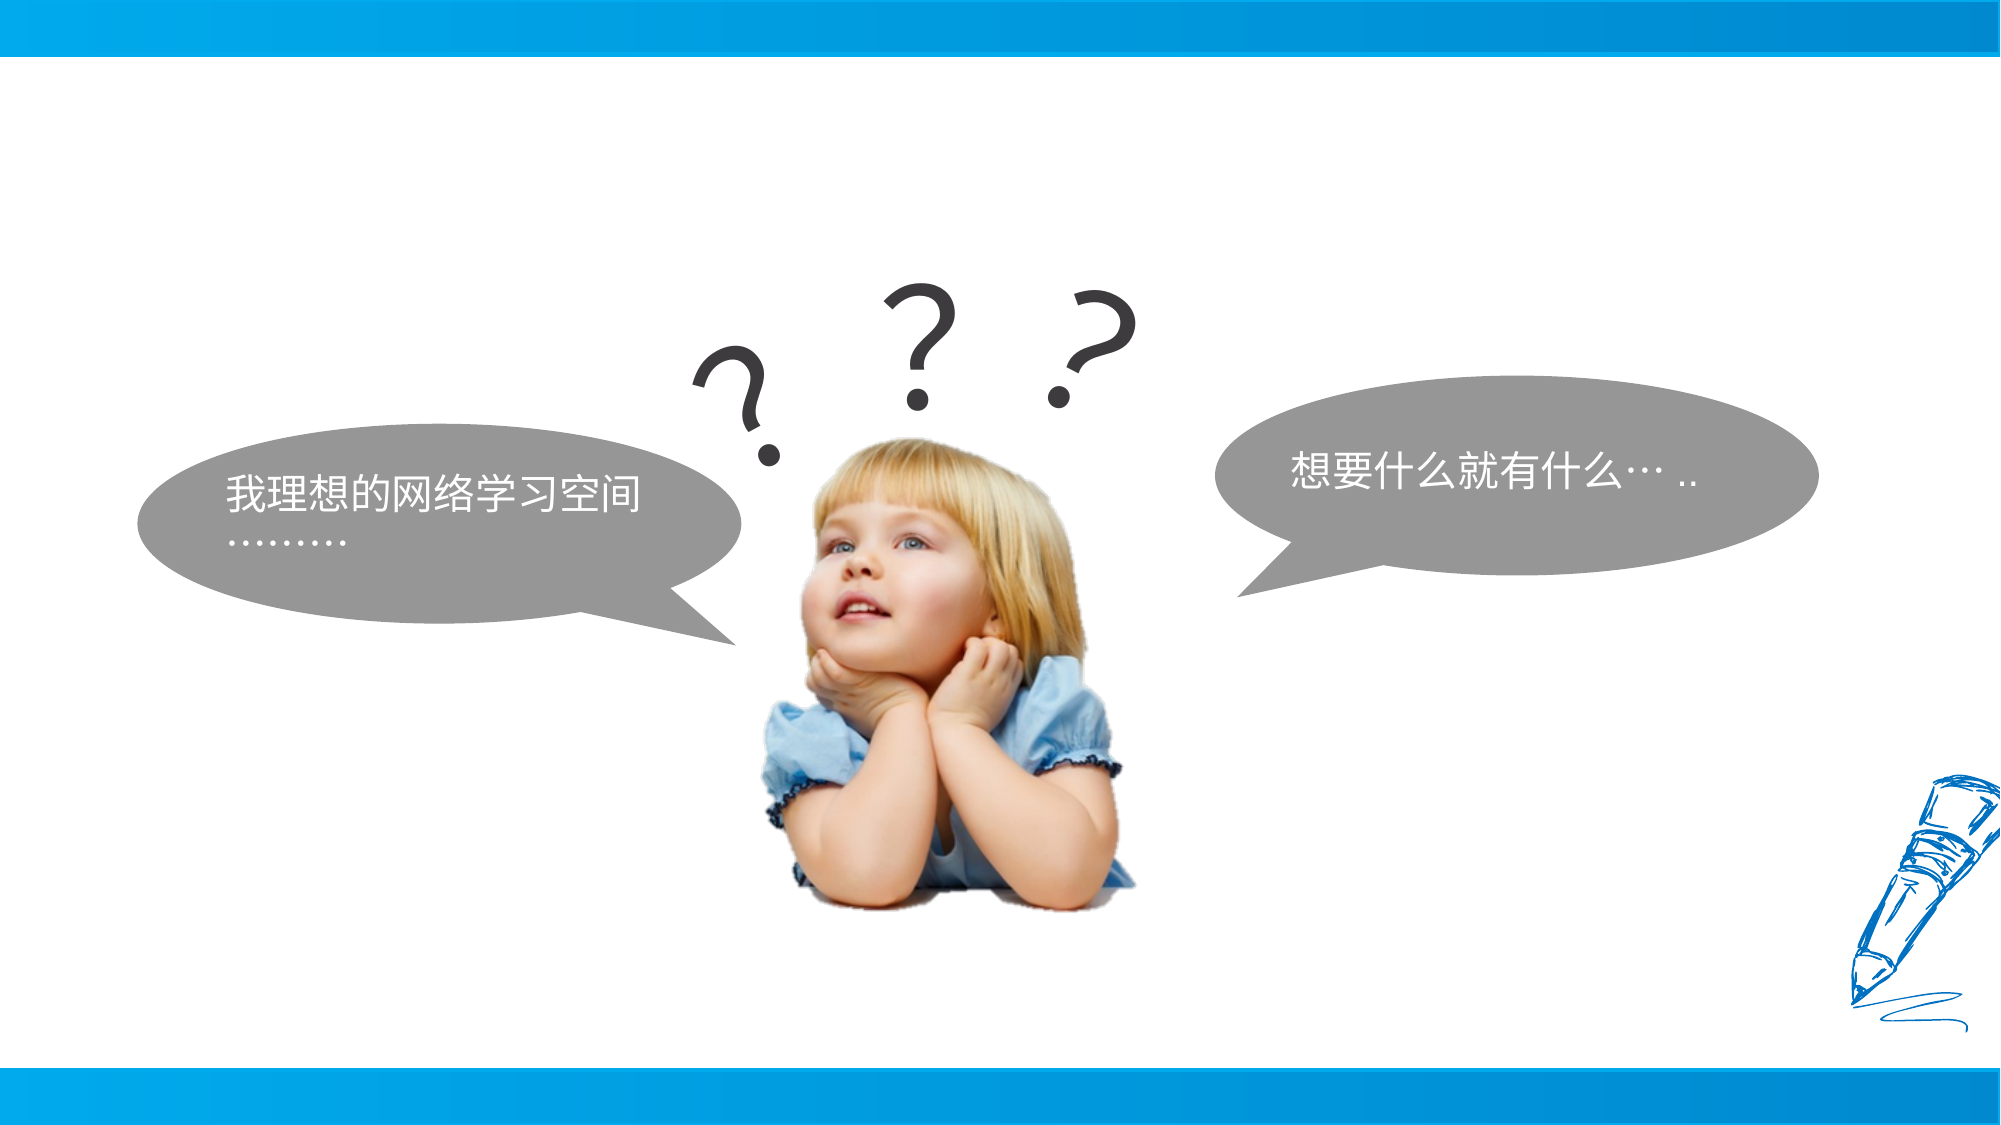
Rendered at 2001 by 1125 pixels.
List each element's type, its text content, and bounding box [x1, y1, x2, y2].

picture [496, 364, 1277, 939]
text_box ？ [863, 236, 1023, 362]
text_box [1848, 772, 2000, 1034]
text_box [137, 423, 742, 624]
text_box ？ [1016, 227, 1228, 362]
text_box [1214, 375, 1820, 576]
text_box ？ [643, 262, 837, 362]
